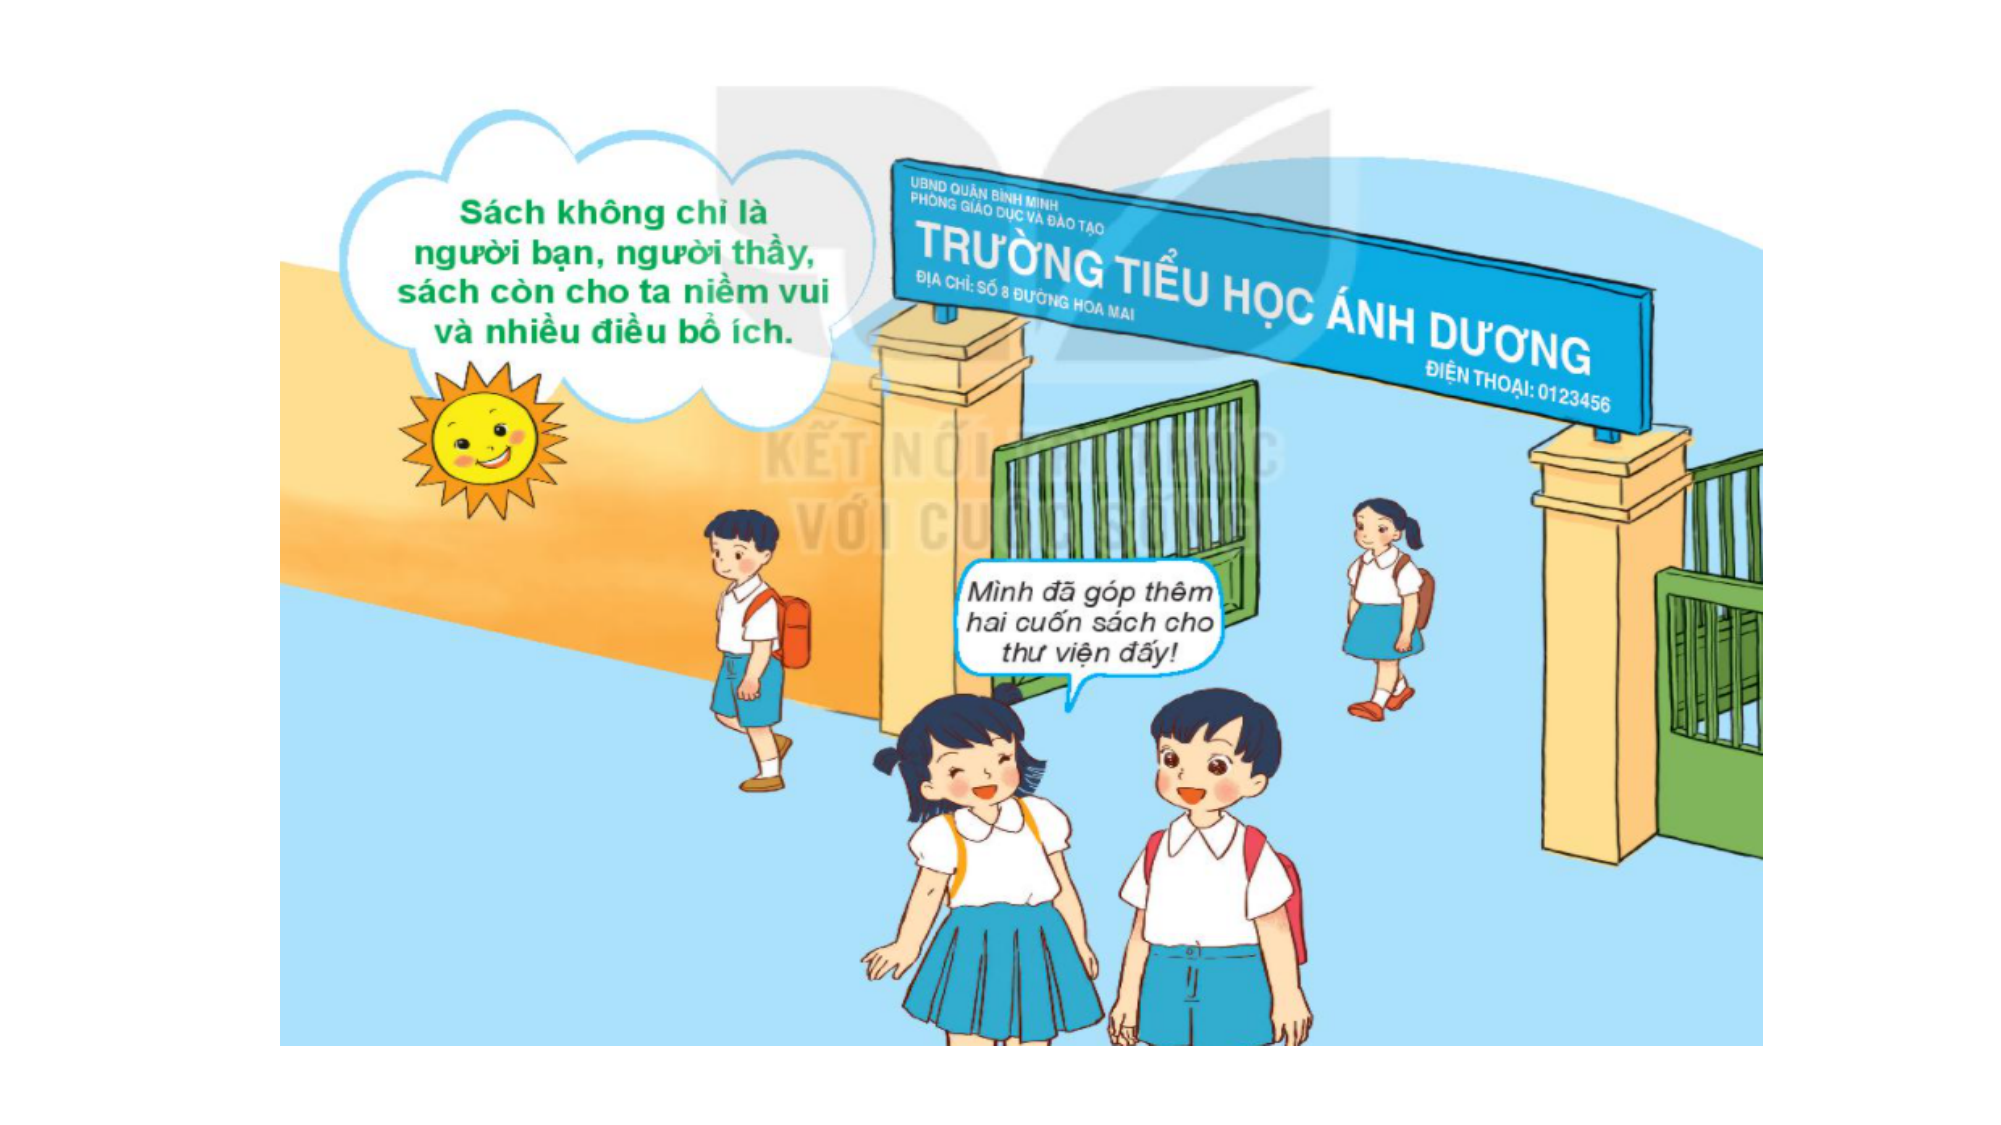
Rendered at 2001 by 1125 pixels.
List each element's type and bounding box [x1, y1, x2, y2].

list [280, 79, 1763, 1046]
